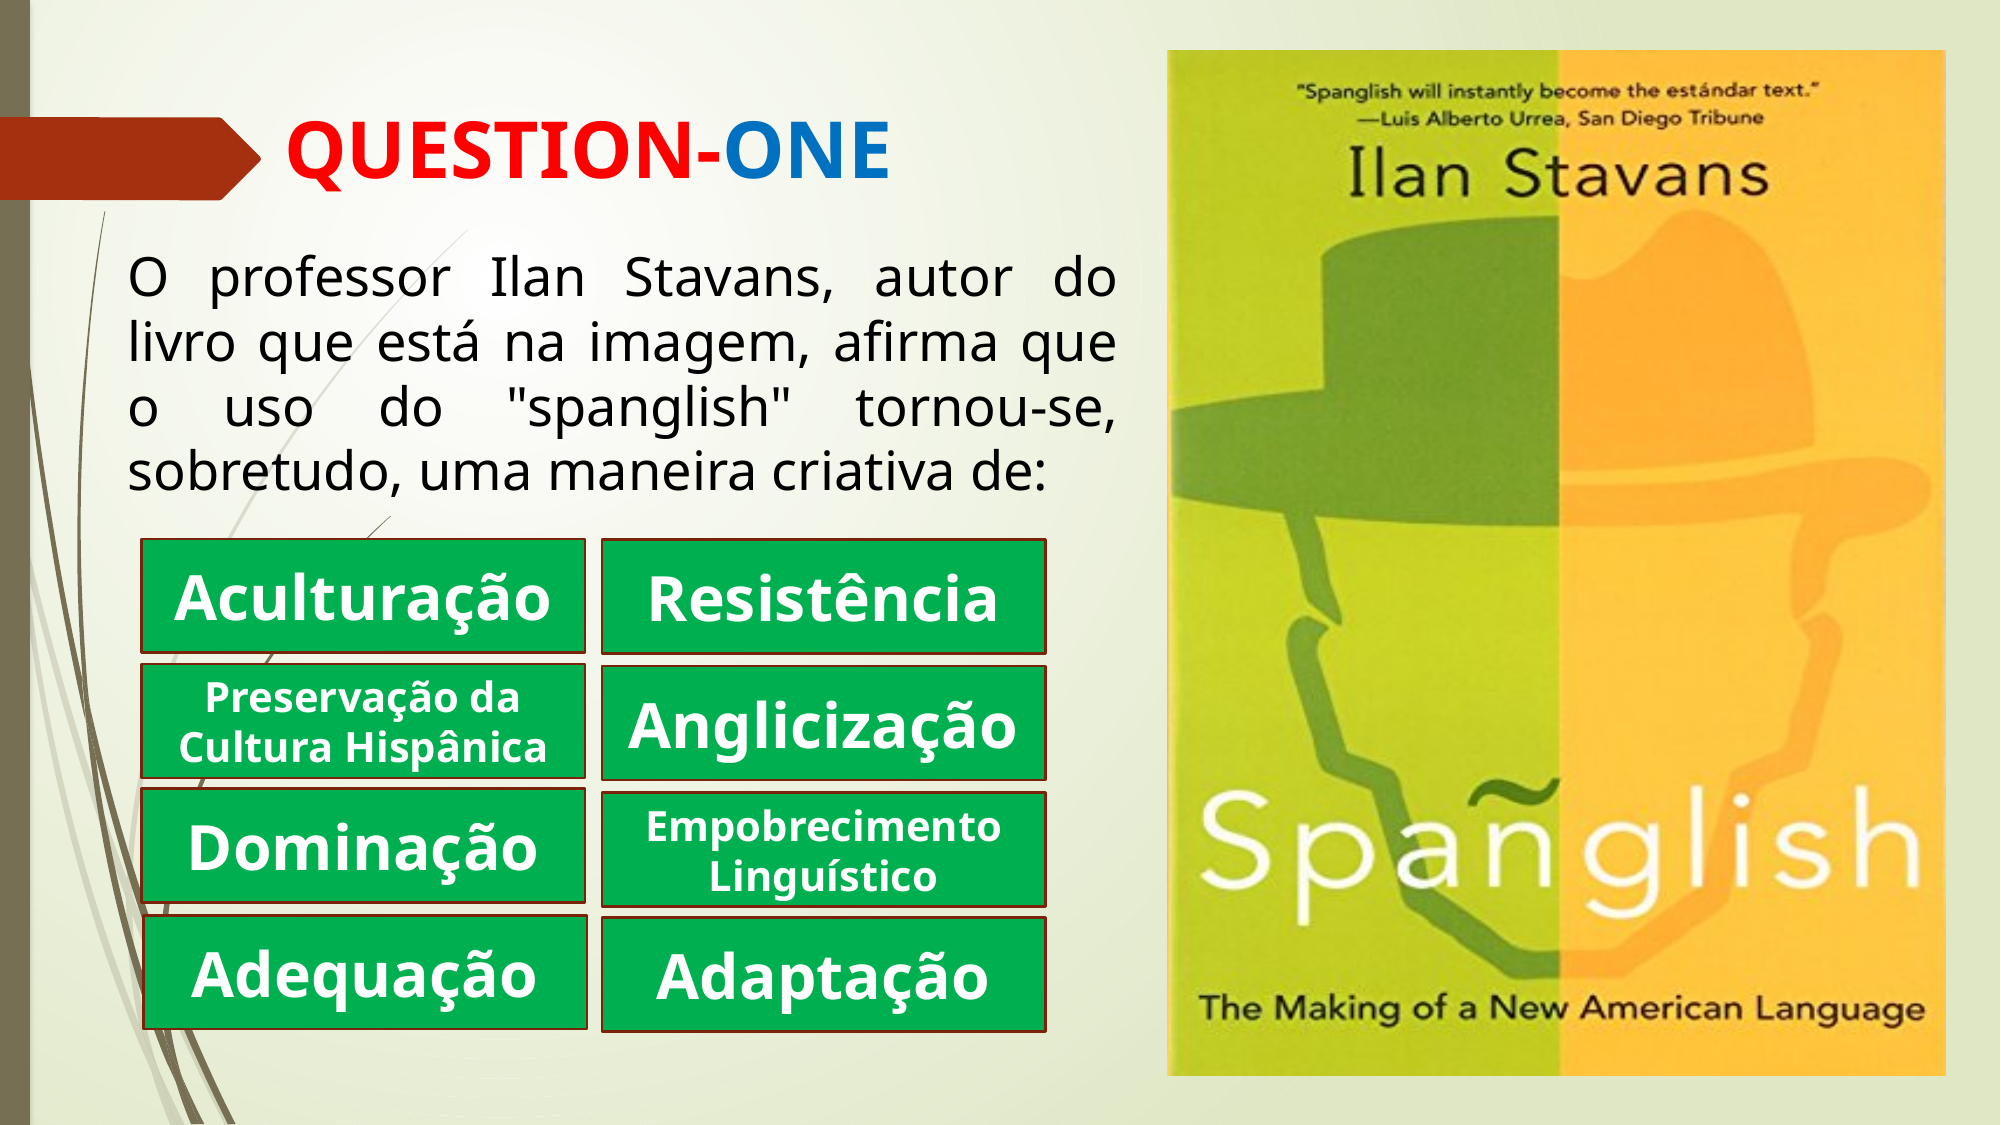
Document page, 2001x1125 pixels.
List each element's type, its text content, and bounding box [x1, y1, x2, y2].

picture [1167, 50, 1946, 1076]
text_box Aculturação [140, 538, 586, 654]
list O professor Ilan Stavans, autor do livro que está na imagem, afirma que o uso do "spanglish" tornou-se, sobretudo, uma maneira criativa de: [112, 234, 1135, 517]
text_box Preservação da Cultura Hispânica [140, 663, 586, 779]
text_box Adaptação [601, 916, 1047, 1033]
text_box Dominação [140, 787, 586, 904]
title QUESTION-ONE [269, 92, 978, 203]
text_box Anglicização [601, 665, 1047, 781]
text_box Empobrecimento Linguístico [601, 791, 1047, 908]
text_box Resistência [601, 538, 1047, 655]
text_box Adequação [142, 914, 588, 1030]
